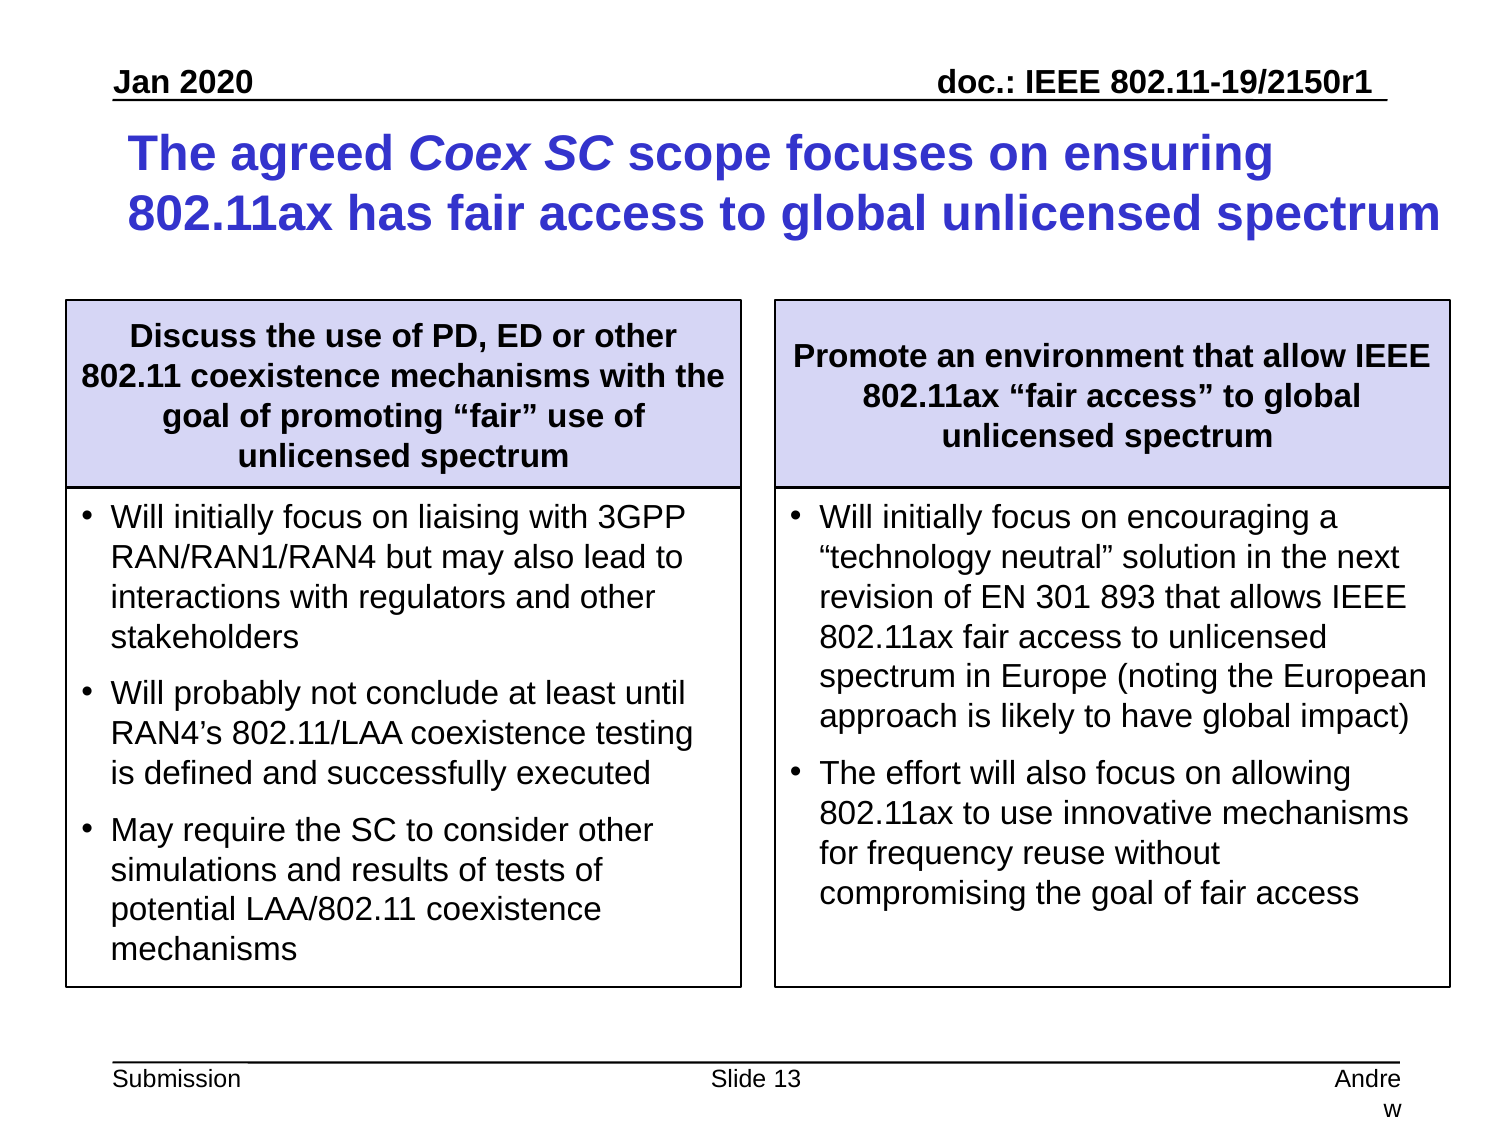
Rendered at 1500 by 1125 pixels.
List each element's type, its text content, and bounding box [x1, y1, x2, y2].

text_box Discuss the use of PD, ED or other 802.11 coexistence mechanisms with the goal of promoting “fair” use of unlicensed spectrum [66, 299, 742, 487]
text_box Will initially focus on encouraging a “technology neutral” solution in the next revision of EN 301 893 that allows IEEE 802.11ax fair access to unlicensed spectrum in Europe (noting the European approach is likely to have global impact) The effort will also focus on allowing 802.11ax to use innovative mechanisms for frequency reuse without compromising the goal of fair access [774, 487, 1450, 988]
text_box Will initially focus on liaising with 3GPP RAN/RAN1/RAN4 but may also lead to interactions with regulators and other stakeholders Will probably not conclude at least until RAN4’s 802.11/LAA coexistence testing is defined and successfully executed May require the SC to consider other simulations and results of tests of potential LAA/802.11 coexistence mechanisms [66, 487, 742, 988]
text_box Promote an environment that allow IEEE 802.11ax “fair access” to global unlicensed spectrum [774, 299, 1450, 487]
slide_number Slide 13 [709, 1061, 803, 1093]
title The agreed Coex SC scope focuses on ensuring 802.11ax has fair access to global unlicensed spectrum [112, 112, 1500, 288]
footer Andrew Myles, Cisco [1320, 1061, 1402, 1093]
